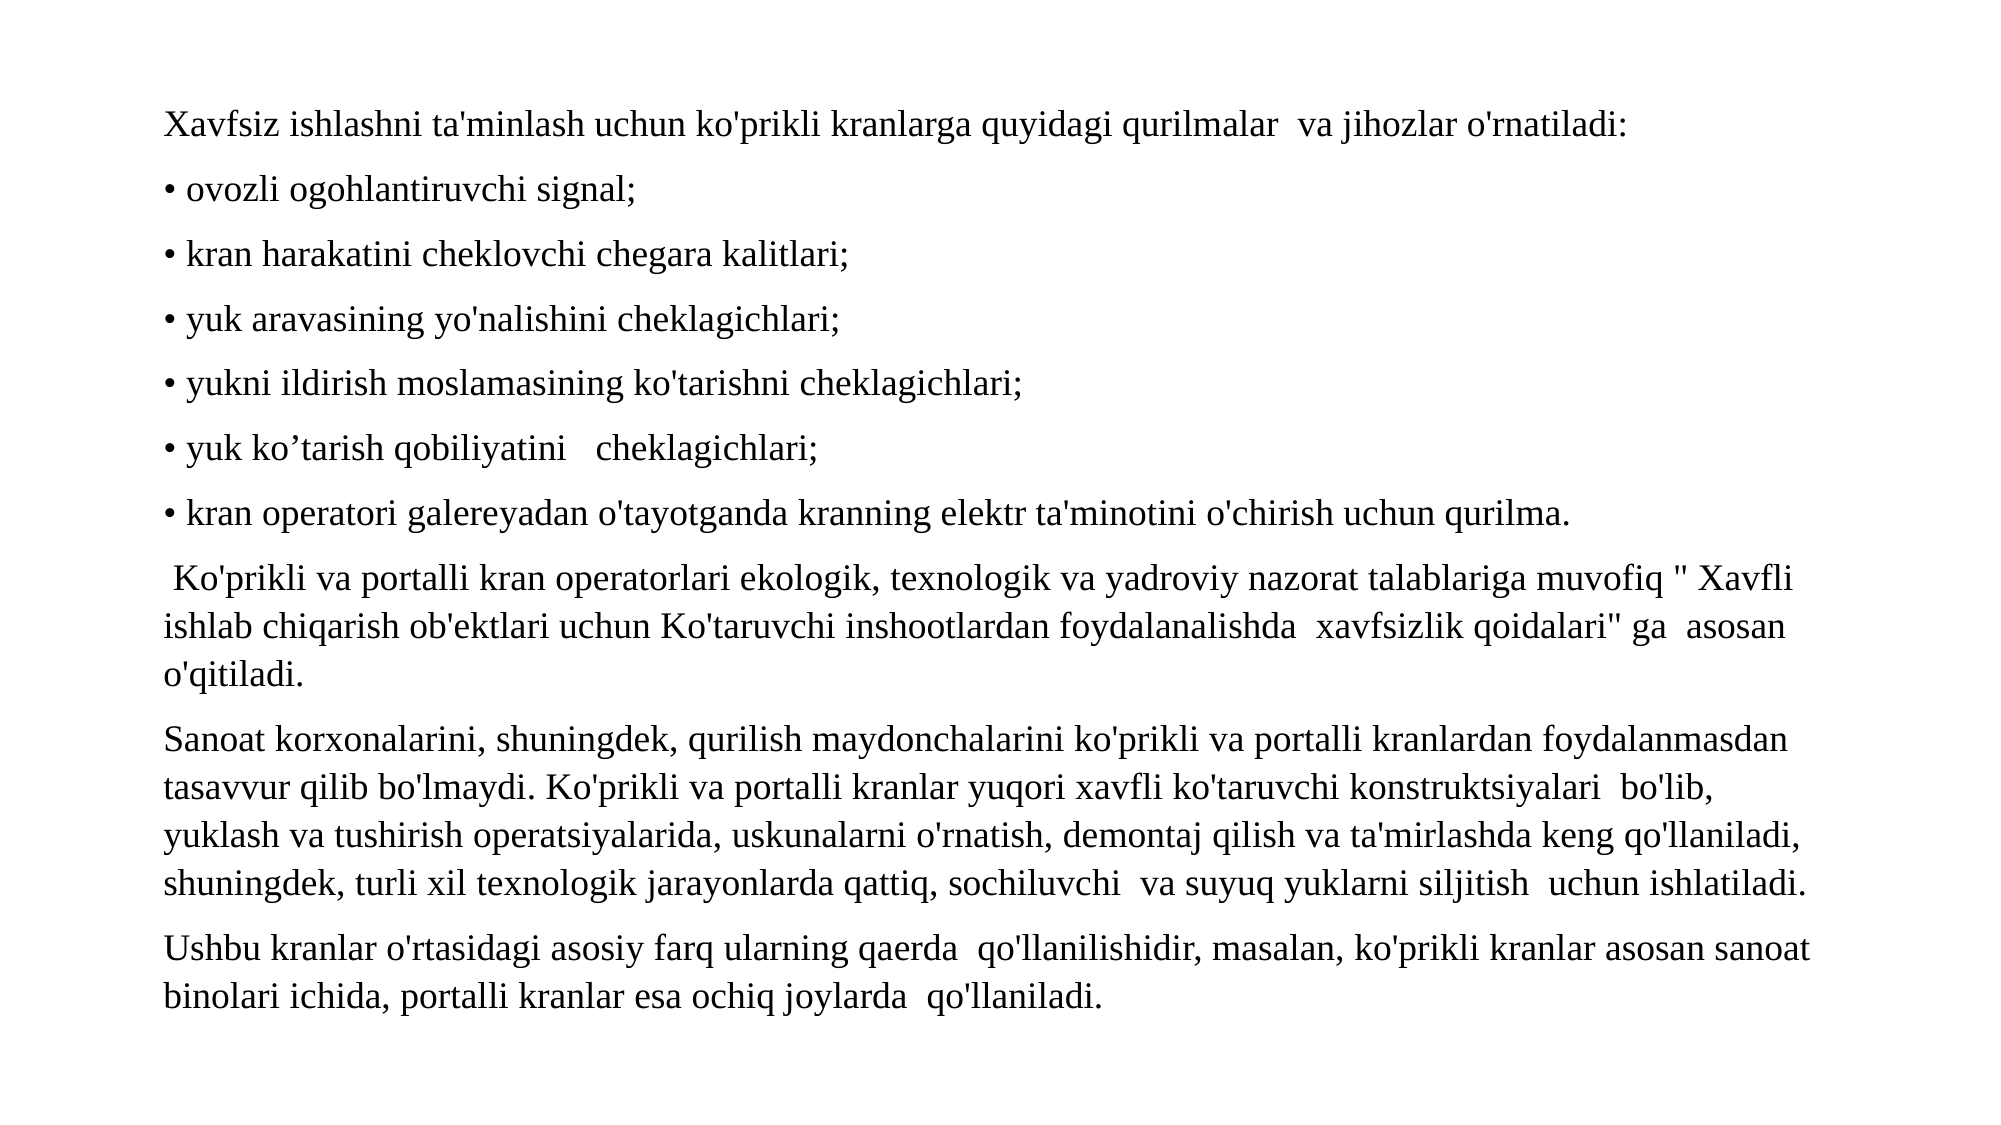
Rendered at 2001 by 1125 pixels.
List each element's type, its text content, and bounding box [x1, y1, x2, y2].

text_box Xavfsiz ishlashni ta'minlash uchun ko'prikli kranlarga quyidagi qurilmalar va jihozlar o'rnatiladi: • ovozli ogohlantiruvchi signal; • kran harakatini cheklovchi chegara kalitlari; • yuk aravasining yo'nalishini cheklagichlari; • yukni ildirish moslamasining ko'tarishni cheklagichlari; • yuk ko’tarish qobiliyatini cheklagichlari; • kran operatori galereyadan o'tayotganda kranning elektr ta'minotini o'chirish uchun qurilma. Ko'prikli va portalli kran operatorlari ekologik, texnologik va yadroviy nazorat talablariga muvofiq " Xavfli ishlab chiqarish ob'ektlari uchun Ko'taruvchi inshootlardan foydalanalishda xavfsizlik qoidalari" ga asosan o'qitiladi. Sanoat korxonalarini, shuningdek, qurilish maydonchalarini ko'prikli va portalli kranlardan foydalanmasdan tasavvur qilib bo'lmaydi. Ko'prikli va portalli kranlar yuqori xavfli ko'taruvchi konstruktsiyalari bo'lib, yuklash va tushirish operatsiyalarida, uskunalarni o'rnatish, demontaj qilish va ta'mirlashda keng qo'llaniladi, shuningdek, turli xil texnologik jarayonlarda qattiq, sochiluvchi va suyuq yuklarni siljitish uchun ishlatiladi. Ushbu kranlar o'rtasidagi asosiy farq ularning qaerda qo'llanilishidir, masalan, ko'prikli kranlar asosan sanoat binolari ichida, portalli kranlar esa ochiq joylarda qo'llaniladi. [148, 88, 1854, 1024]
